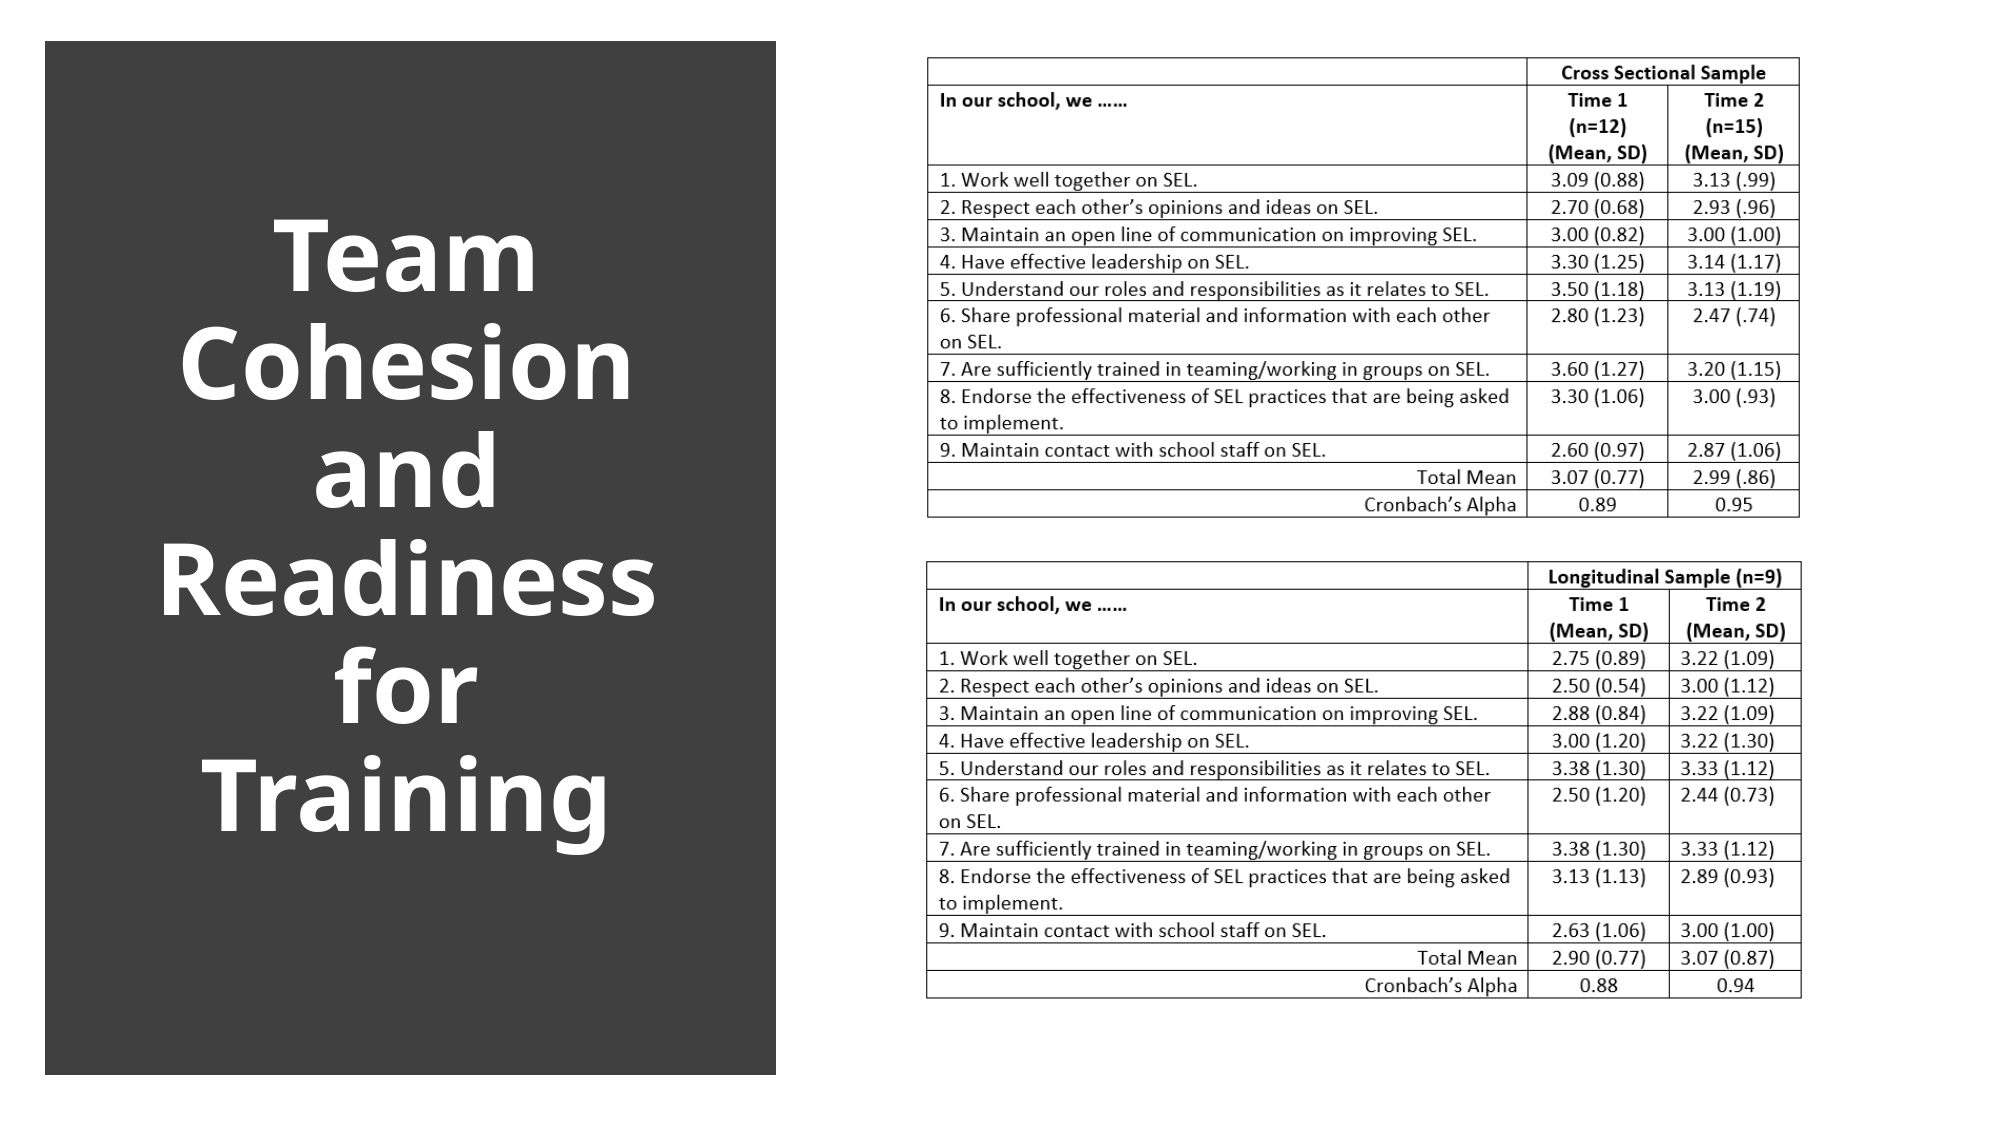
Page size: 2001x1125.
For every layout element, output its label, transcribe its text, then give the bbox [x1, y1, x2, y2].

picture [922, 557, 1807, 1007]
picture [922, 50, 1804, 525]
title Team Cohesion and Readiness for Training [121, 121, 693, 936]
text_box [54, 50, 767, 1066]
